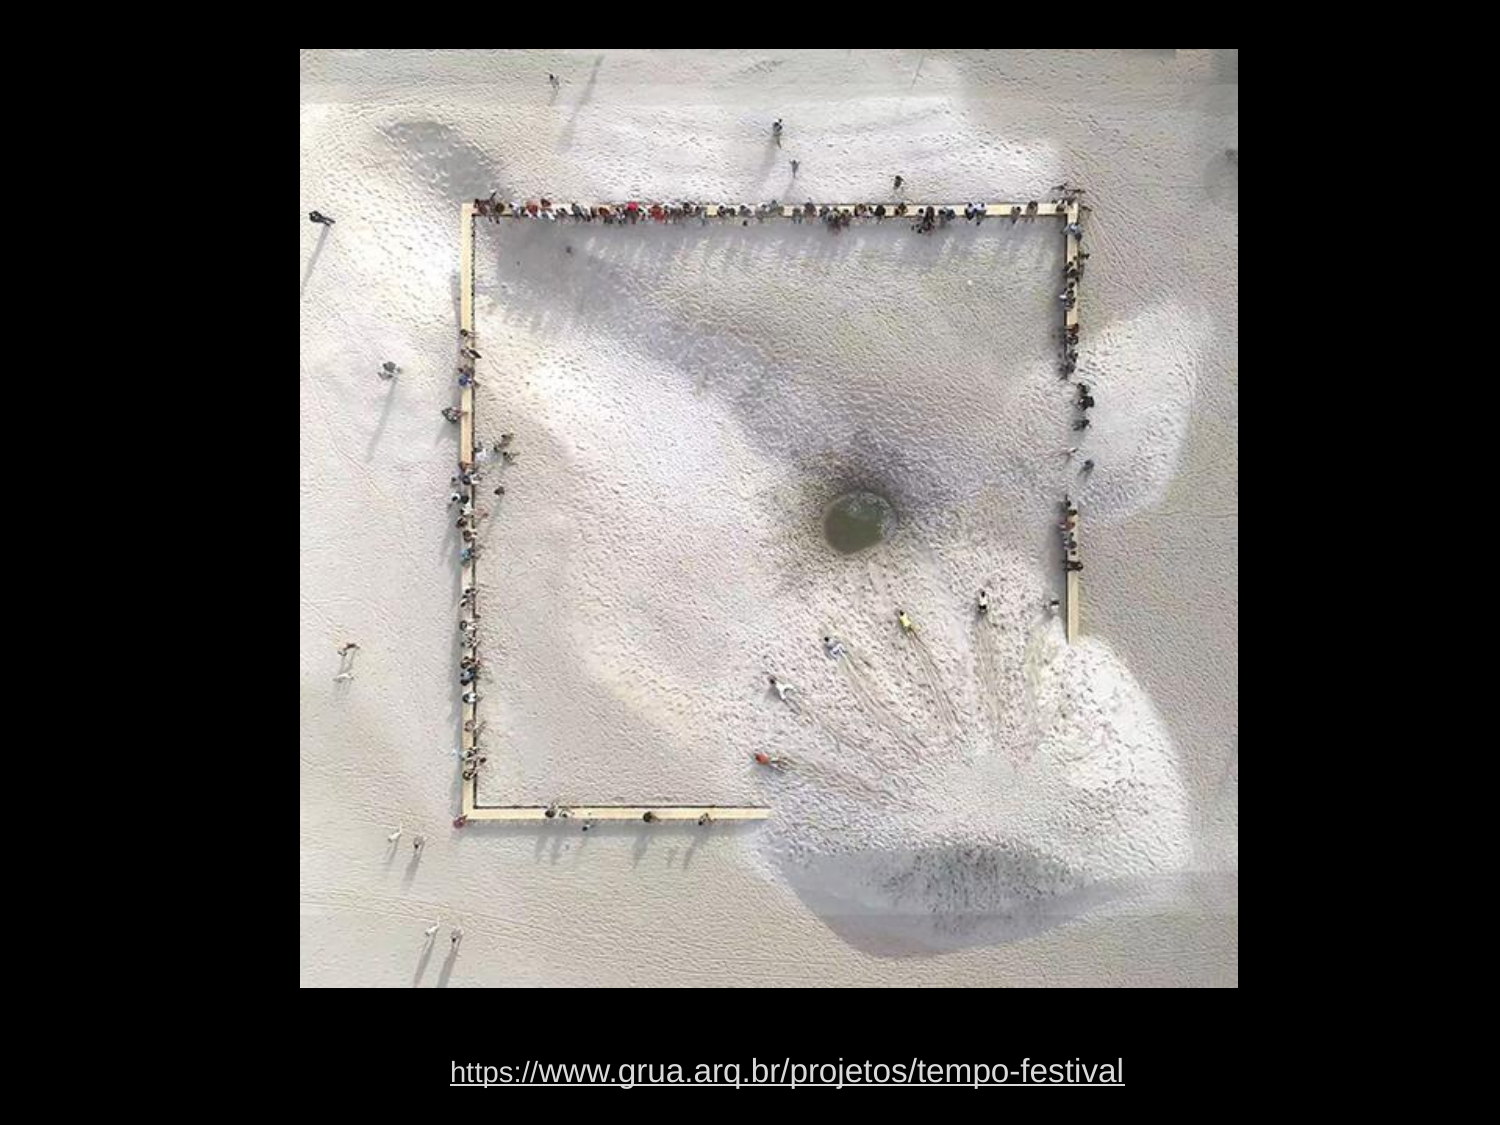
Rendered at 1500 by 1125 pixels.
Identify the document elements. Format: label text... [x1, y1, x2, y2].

picture [299, 49, 1238, 988]
text_box https://www.grua.arq.br/projetos/tempo-festival [412, 1041, 1163, 1097]
